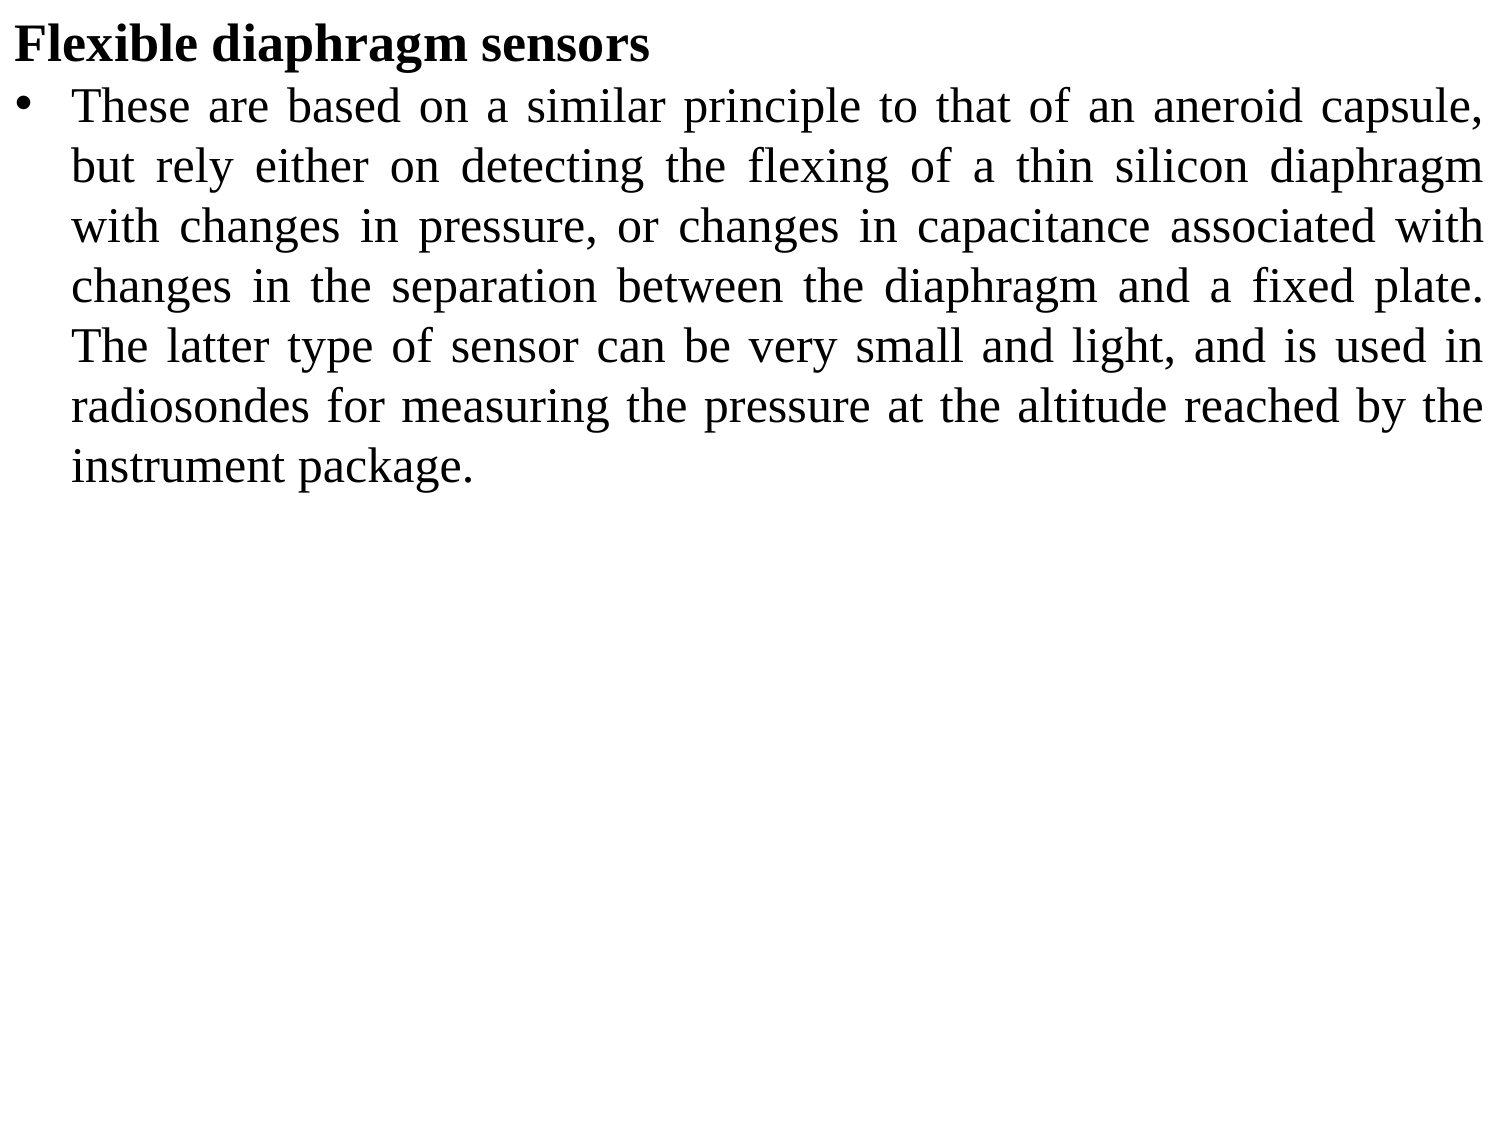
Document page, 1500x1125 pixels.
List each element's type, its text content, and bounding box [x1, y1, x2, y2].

text_box Flexible diaphragm sensors These are based on a similar principle to that of an aneroid capsule, but rely either on detecting the flexing of a thin silicon diaphragm with changes in pressure, or changes in capacitance associated with changes in the separation between the diaphragm and a fixed plate. The latter type of sensor can be very small and light, and is used in radiosondes for measuring the pressure at the altitude reached by the instrument package. [0, 0, 1500, 500]
